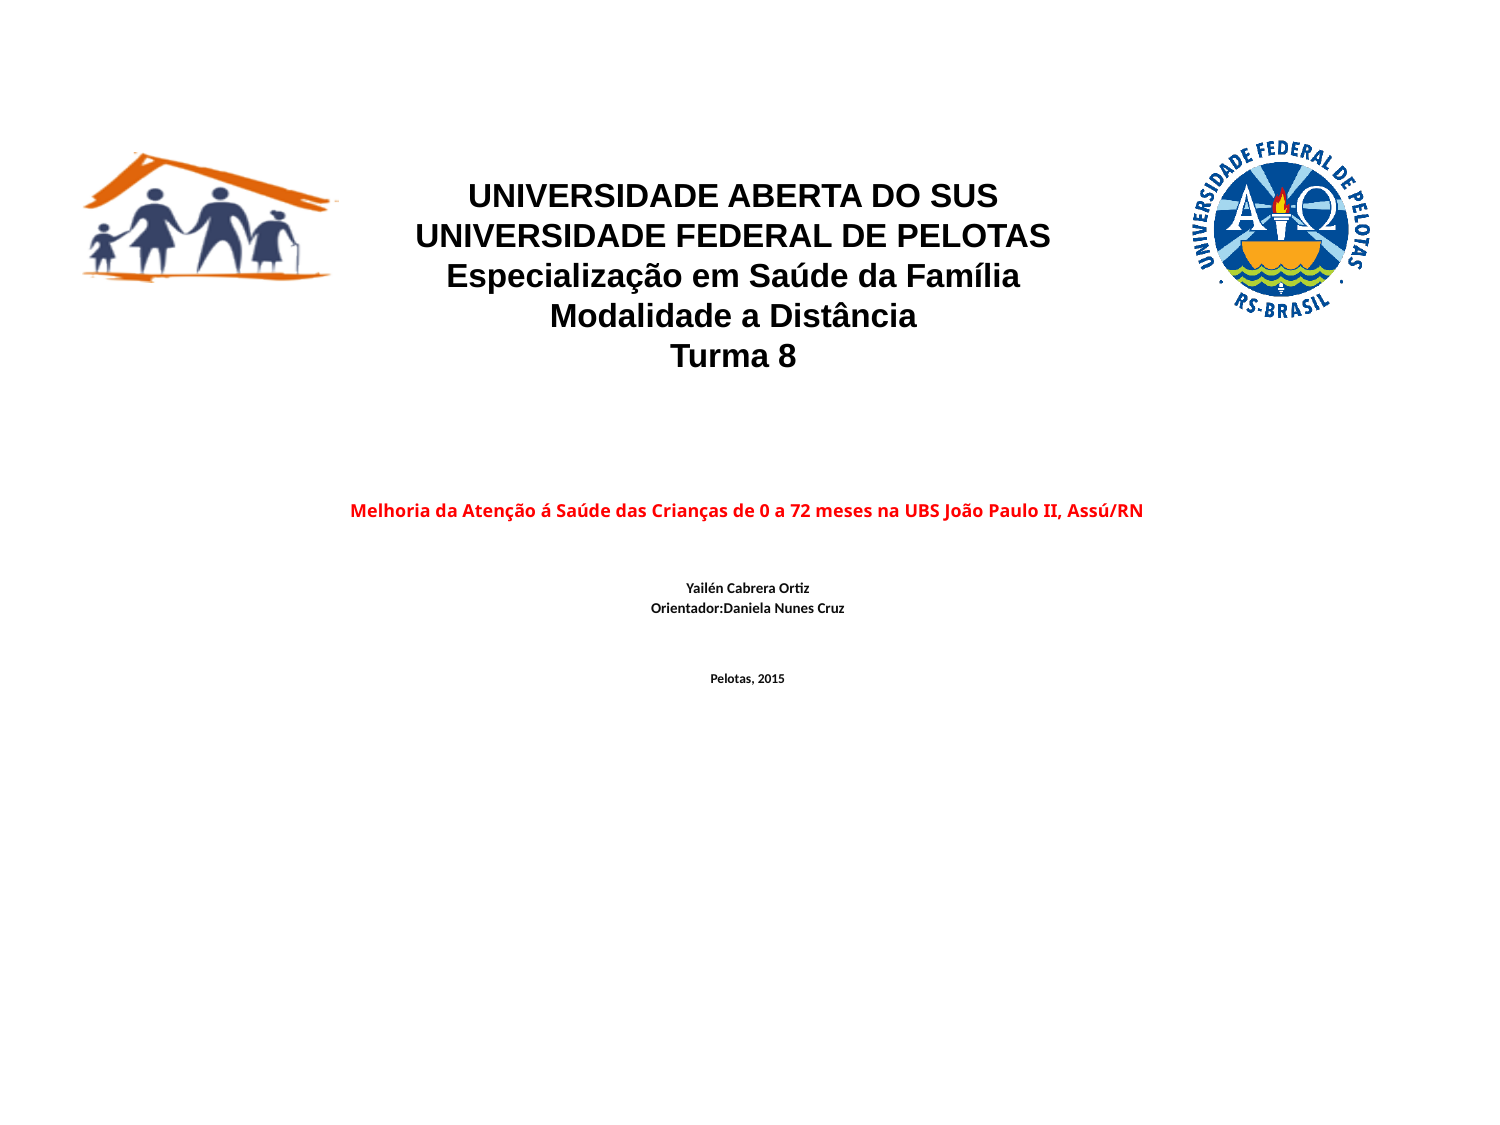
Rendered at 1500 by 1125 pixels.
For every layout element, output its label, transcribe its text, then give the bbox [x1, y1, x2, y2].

subtitle Melhoria da Atenção á Saúde das Crianças de 0 a 72 meses na UBS João Paulo II, Assú/RN Yailén Cabrera Ortiz Orientador:Daniela Nunes Cruz Pelotas, 2015 [228, 491, 1268, 965]
title UNIVERSIDADE ABERTA DO SUS UNIVERSIDADE FEDERAL DE PELOTAS Especialização em Saúde da Família Modalidade a Distância Turma 8 [95, 243, 1372, 485]
picture [81, 152, 339, 283]
picture [1190, 136, 1373, 321]
